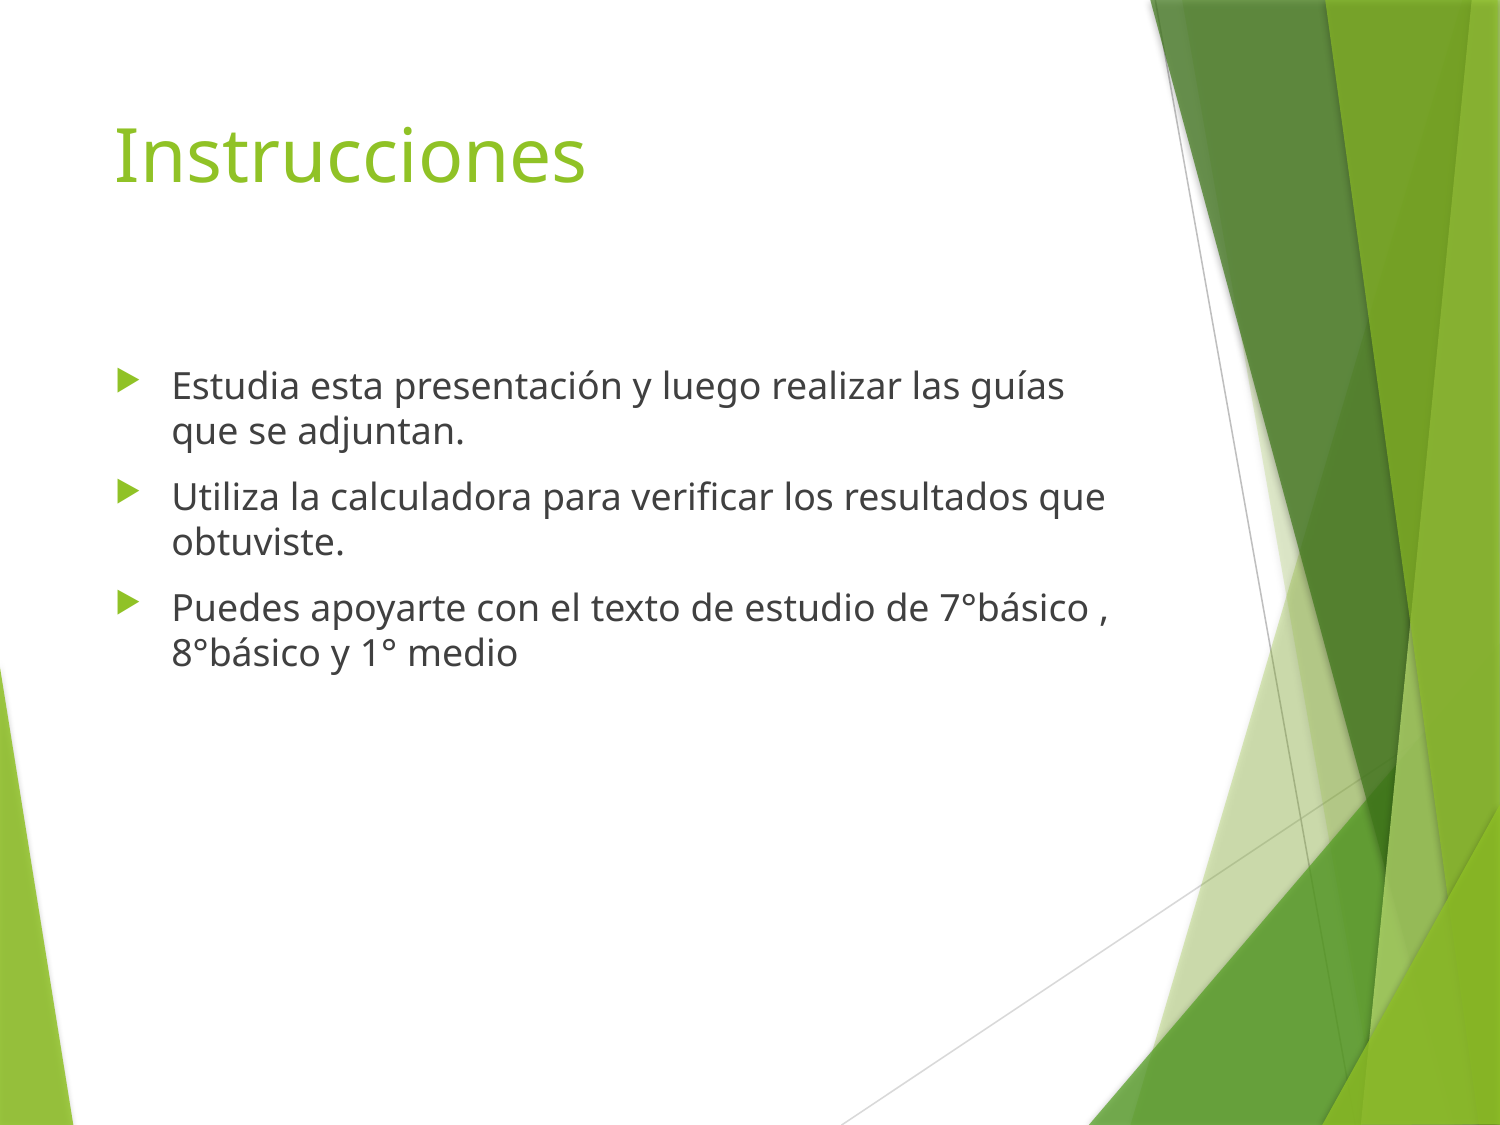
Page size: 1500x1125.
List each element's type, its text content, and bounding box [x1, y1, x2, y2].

title Instrucciones [99, 99, 1142, 317]
list Estudia esta presentación y luego realizar las guías que se adjuntan. Utiliza la calculadora para verificar los resultados que obtuviste. Puedes apoyarte con el texto de estudio de 7°básico , 8°básico y 1° medio [99, 354, 1142, 992]
